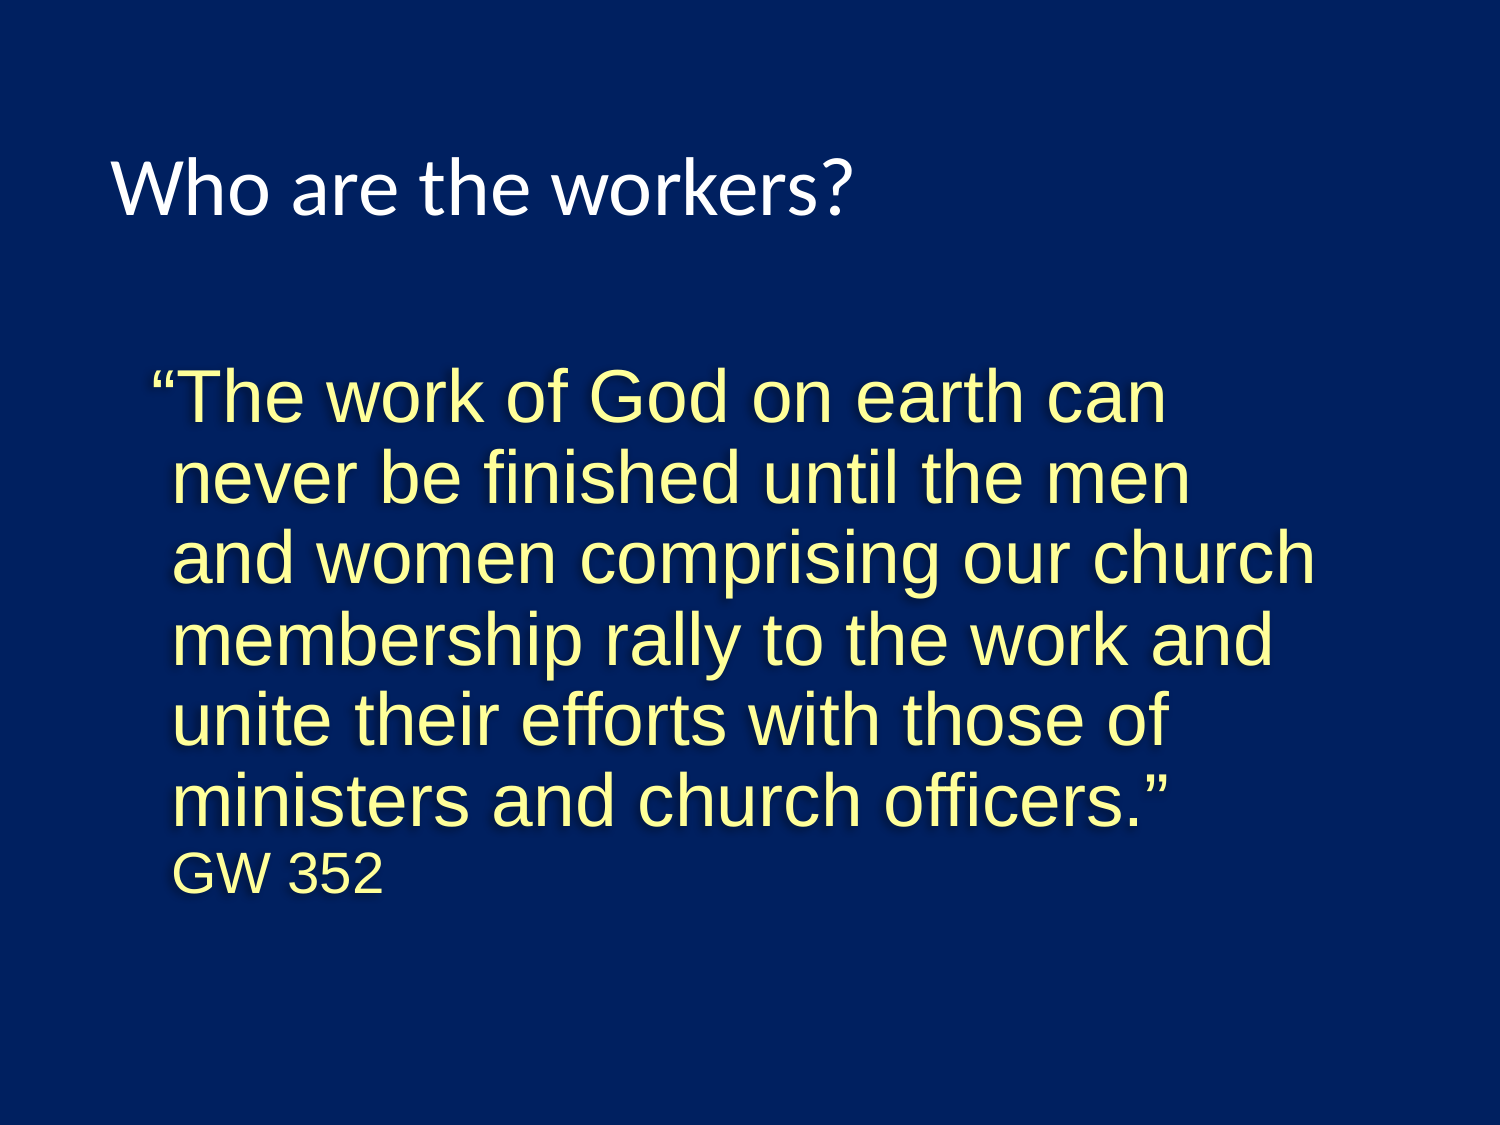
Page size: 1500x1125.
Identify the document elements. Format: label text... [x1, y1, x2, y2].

list Who are the workers? [50, 125, 1450, 275]
text_box “The work of God on earth can never be finished until the men and women comprising our church membership rally to the work and unite their efforts with those of ministers and church officers.” GW 352 [99, 349, 1363, 963]
